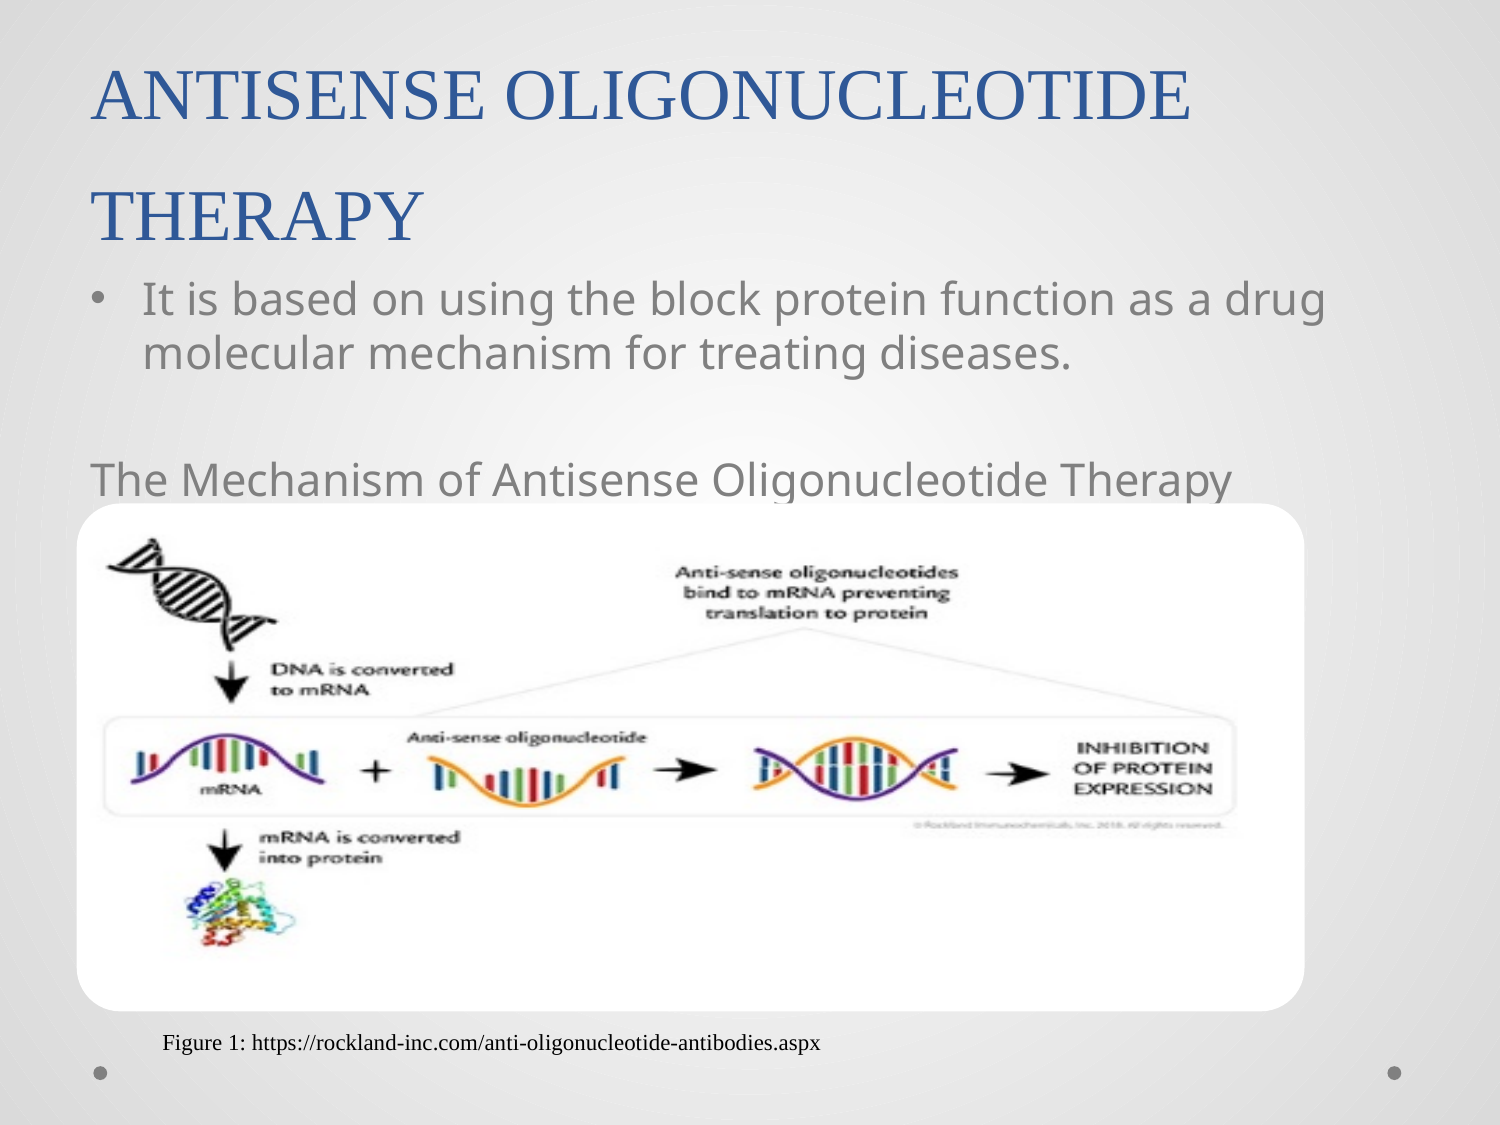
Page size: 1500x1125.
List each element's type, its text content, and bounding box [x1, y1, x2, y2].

title ANTISENSE OLIGONUCLEOTIDE THERAPY [75, 0, 1425, 262]
picture [76, 503, 1305, 1012]
list It is based on using the block protein function as a drug molecular mechanism for treating diseases. The Mechanism of Antisense Oligonucleotide Therapy [75, 262, 1425, 516]
text_box Figure 1: https://rockland-inc.com/anti-oligonucleotide-antibodies.aspx [147, 1021, 1247, 1090]
